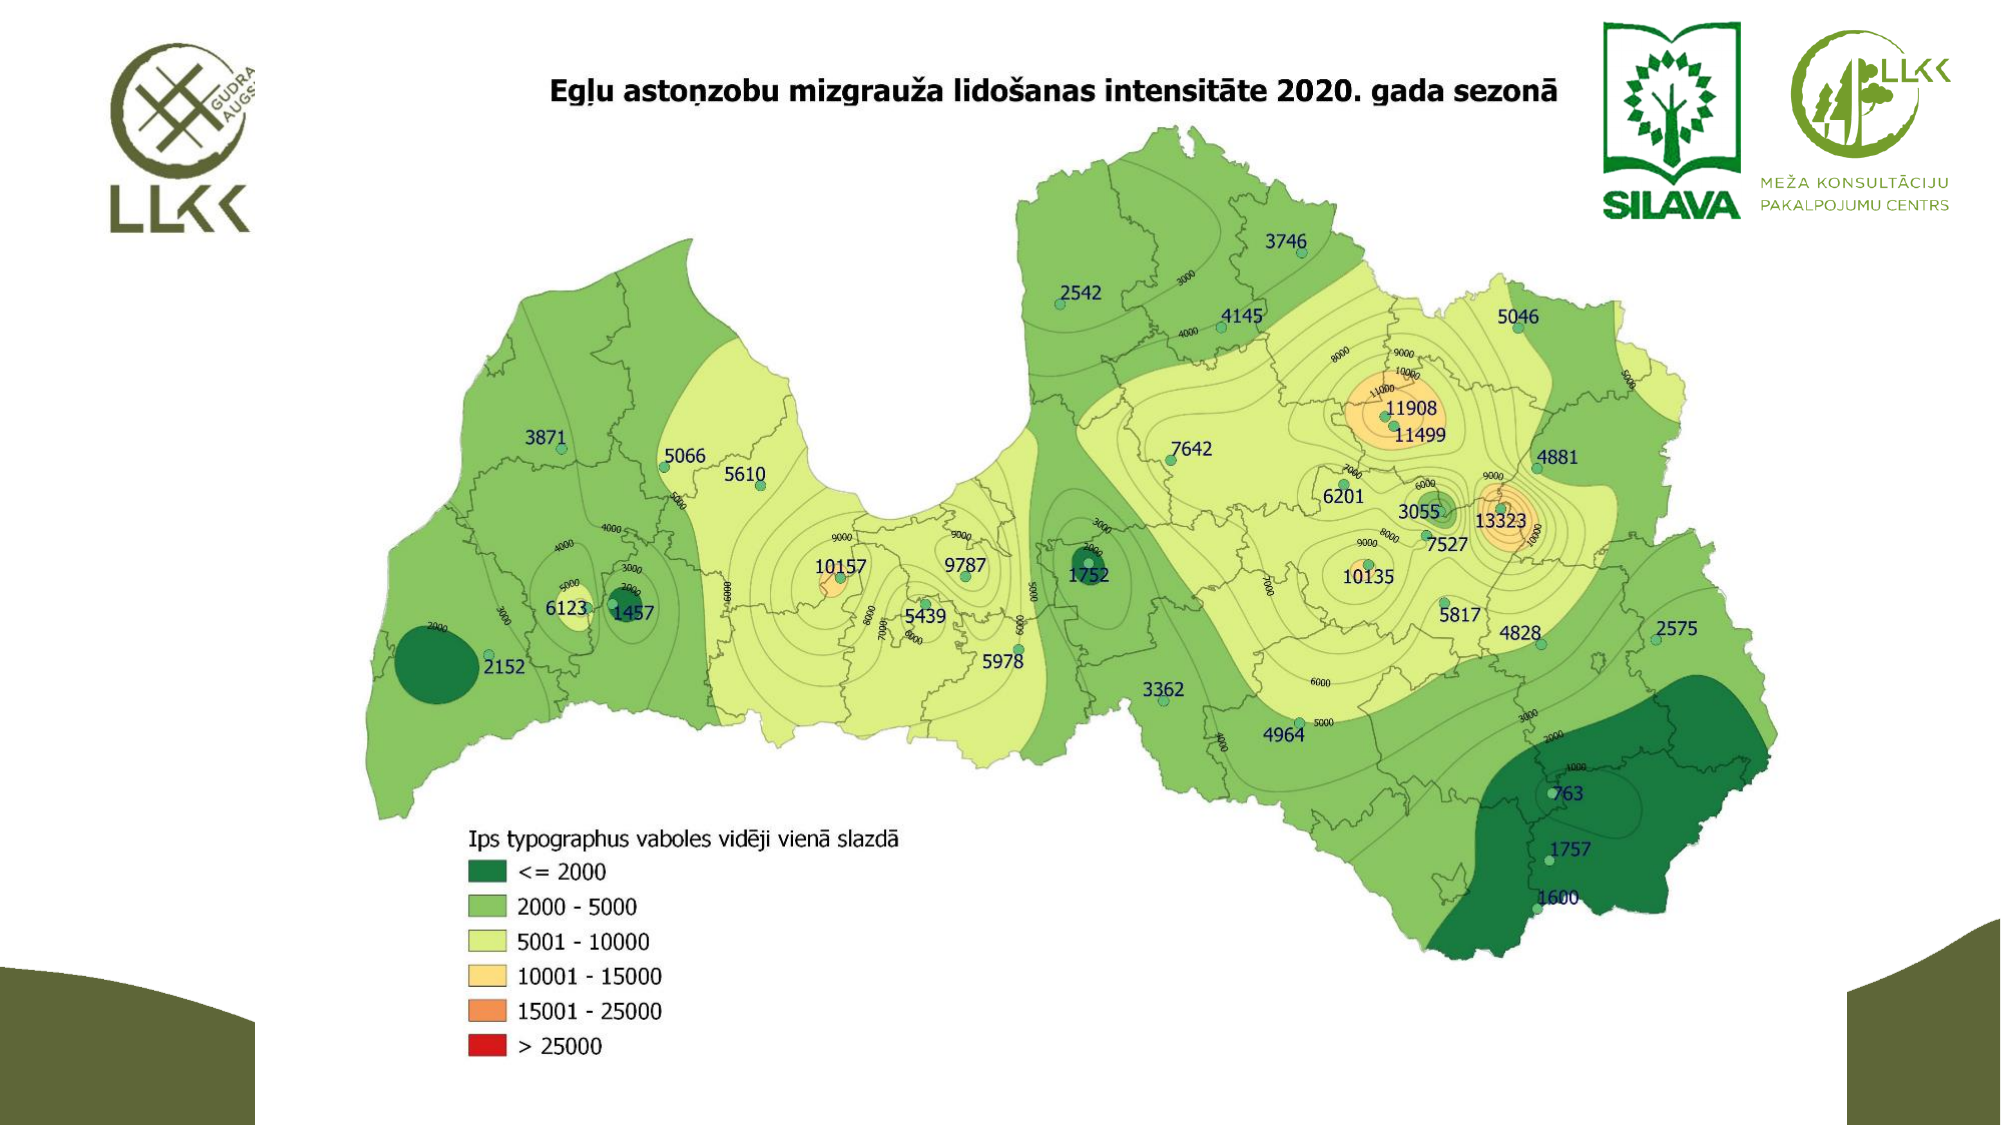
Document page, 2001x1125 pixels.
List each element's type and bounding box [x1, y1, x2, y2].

text_box [1602, 19, 1742, 221]
picture [0, 0, 2001, 1125]
